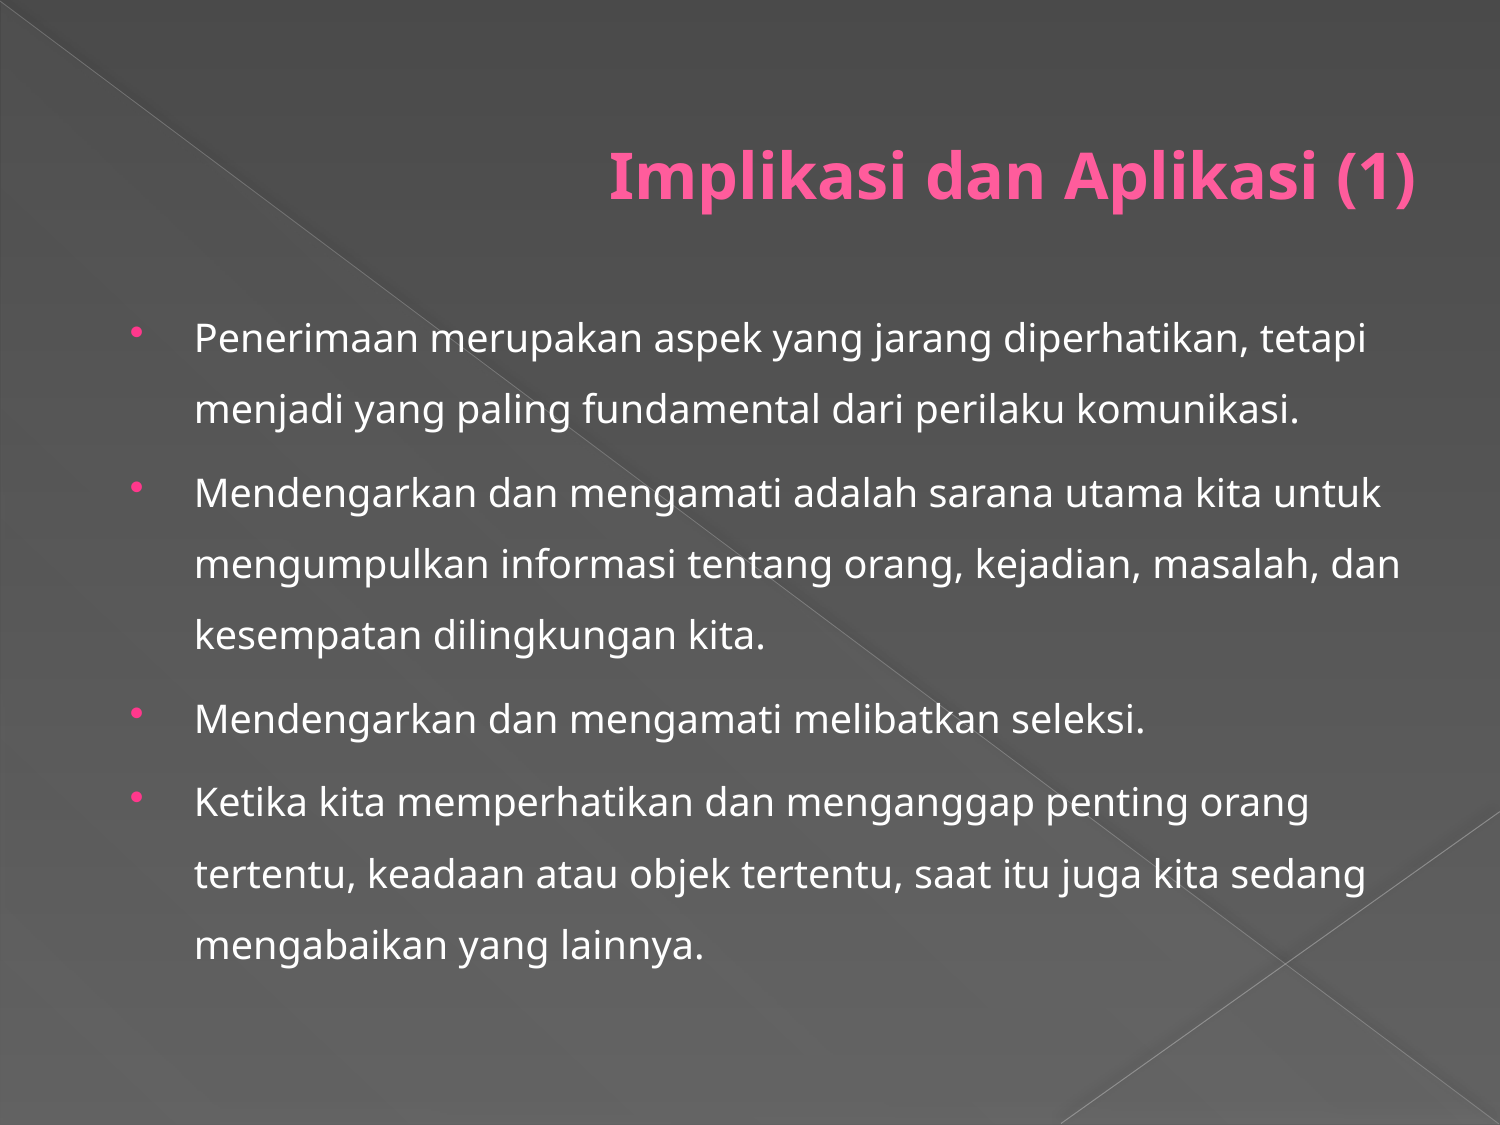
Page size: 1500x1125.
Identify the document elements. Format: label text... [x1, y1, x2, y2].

title Implikasi dan Aplikasi (1) [82, 58, 1432, 289]
list Penerimaan merupakan aspek yang jarang diperhatikan, tetapi menjadi yang paling fundamental dari perilaku komunikasi. Mendengarkan dan mengamati adalah sarana utama kita untuk mengumpulkan informasi tentang orang, kejadian, masalah, dan kesempatan dilingkungan kita. Mendengarkan dan mengamati melibatkan seleksi. Ketika kita memperhatikan dan menganggap penting orang tertentu, keadaan atau objek tertentu, saat itu juga kita sedang mengabaikan yang lainnya. [105, 280, 1456, 950]
